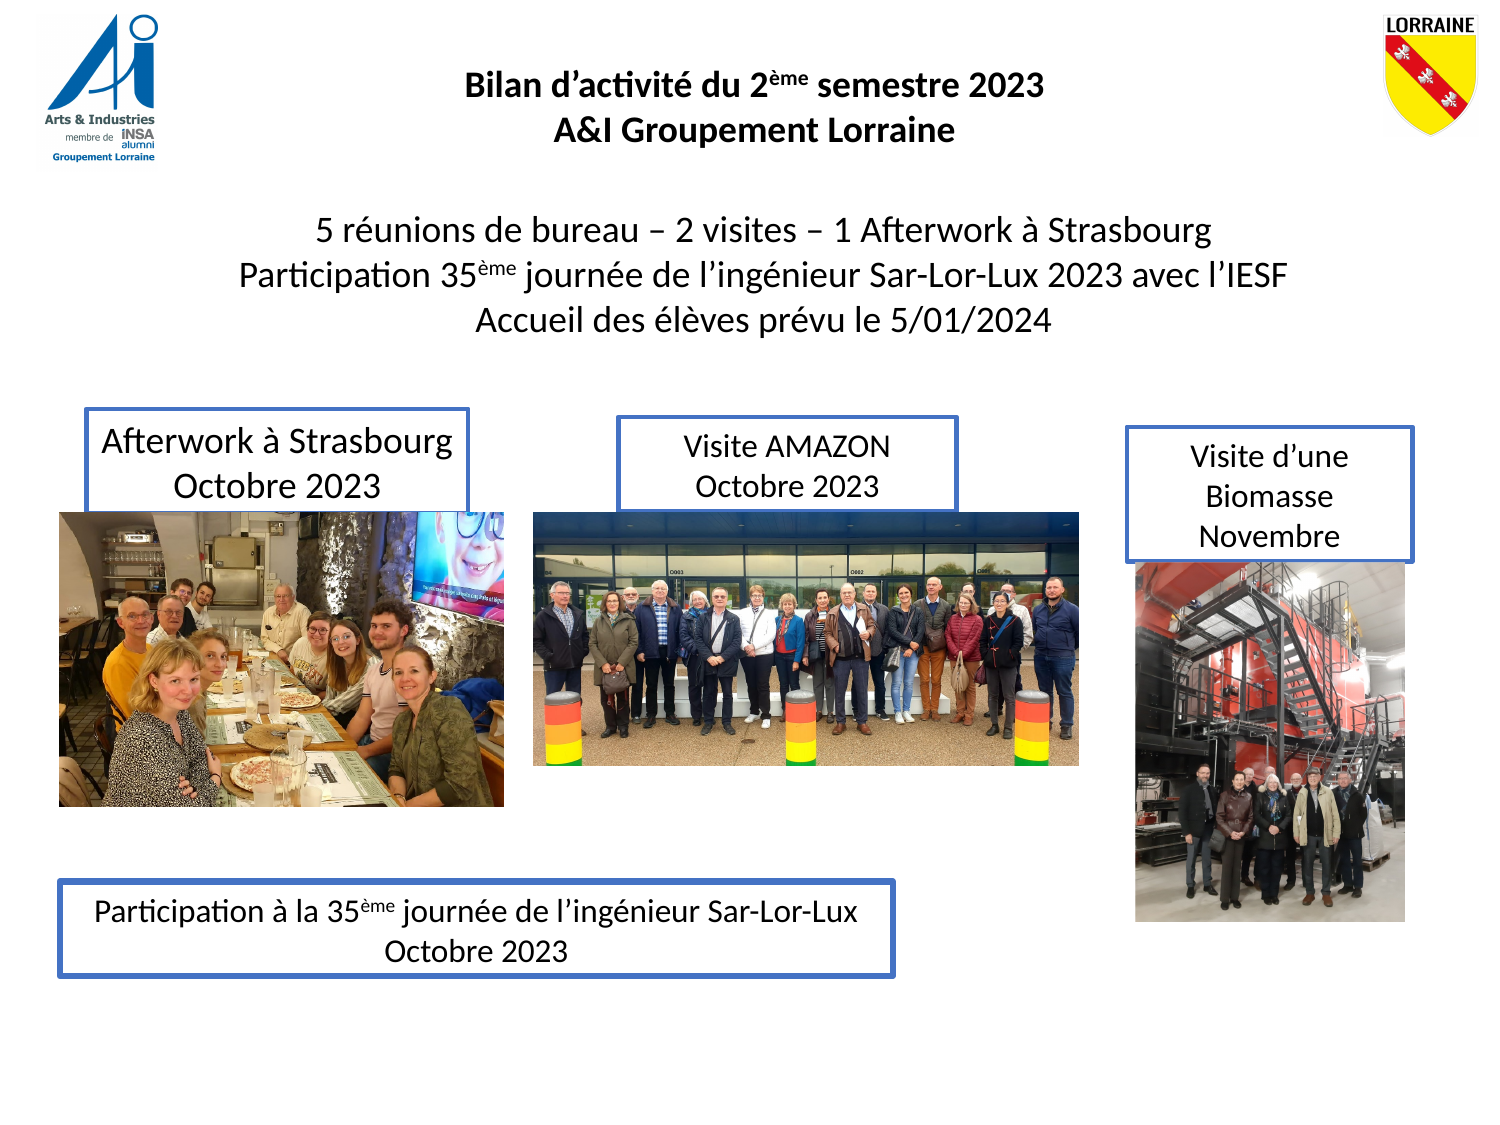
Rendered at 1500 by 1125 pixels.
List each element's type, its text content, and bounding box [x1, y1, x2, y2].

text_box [533, 416, 1079, 766]
text_box Visite d’une Biomasse Novembre [1126, 426, 1413, 562]
text_box Bilan d’activité du 2ème semestre 2023 A&I Groupement Lorraine [449, 52, 1060, 157]
text_box 5 réunions de bureau – 2 visites – 1 Afterwork à Strasbourg Participation 35ème journée de l’ingénieur Sar-Lor-Lux 2023 avec l’IESF Accueil des élèves prévu le 5/01/2024 [89, 197, 1439, 347]
picture [1383, 14, 1479, 137]
picture [36, 14, 158, 172]
picture [1089, 563, 1450, 922]
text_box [59, 408, 504, 807]
text_box Participation à la 35ème journée de l’ingénieur Sar-Lor-Lux Octobre 2023 [59, 881, 893, 976]
